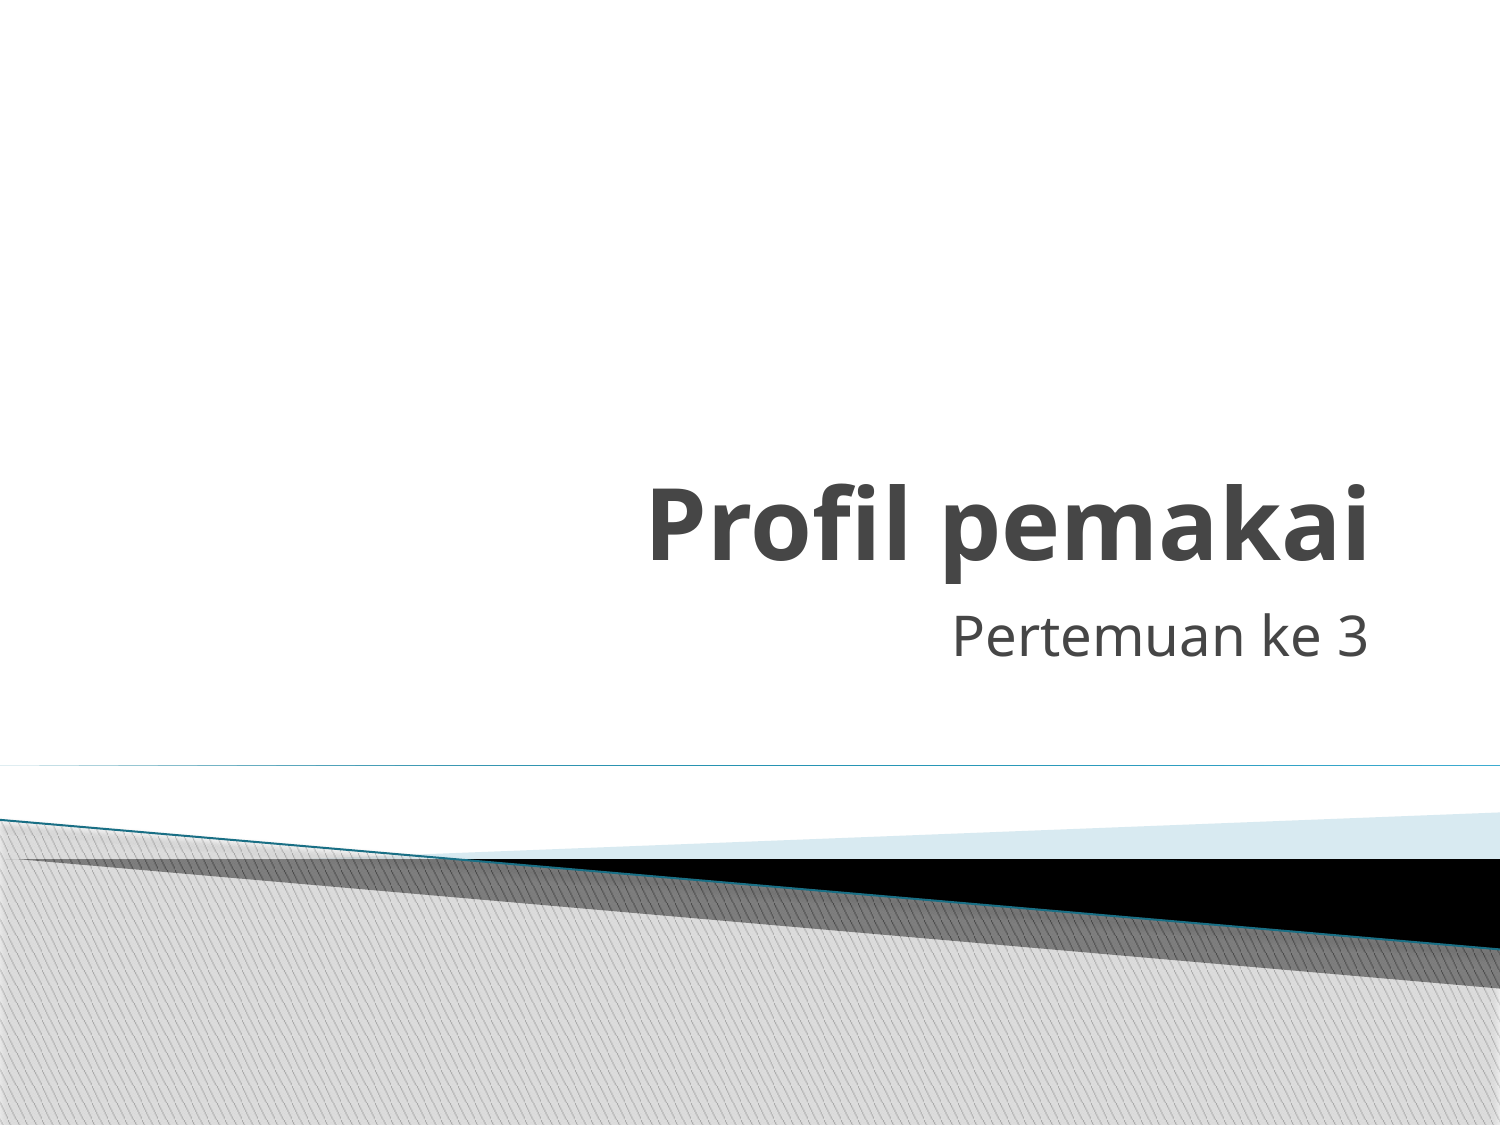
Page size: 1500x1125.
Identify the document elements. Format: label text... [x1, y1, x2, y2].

title Profil pemakai [112, 287, 1388, 588]
subtitle Pertemuan ke 3 [112, 592, 1388, 790]
picture [5, 859, 1500, 989]
